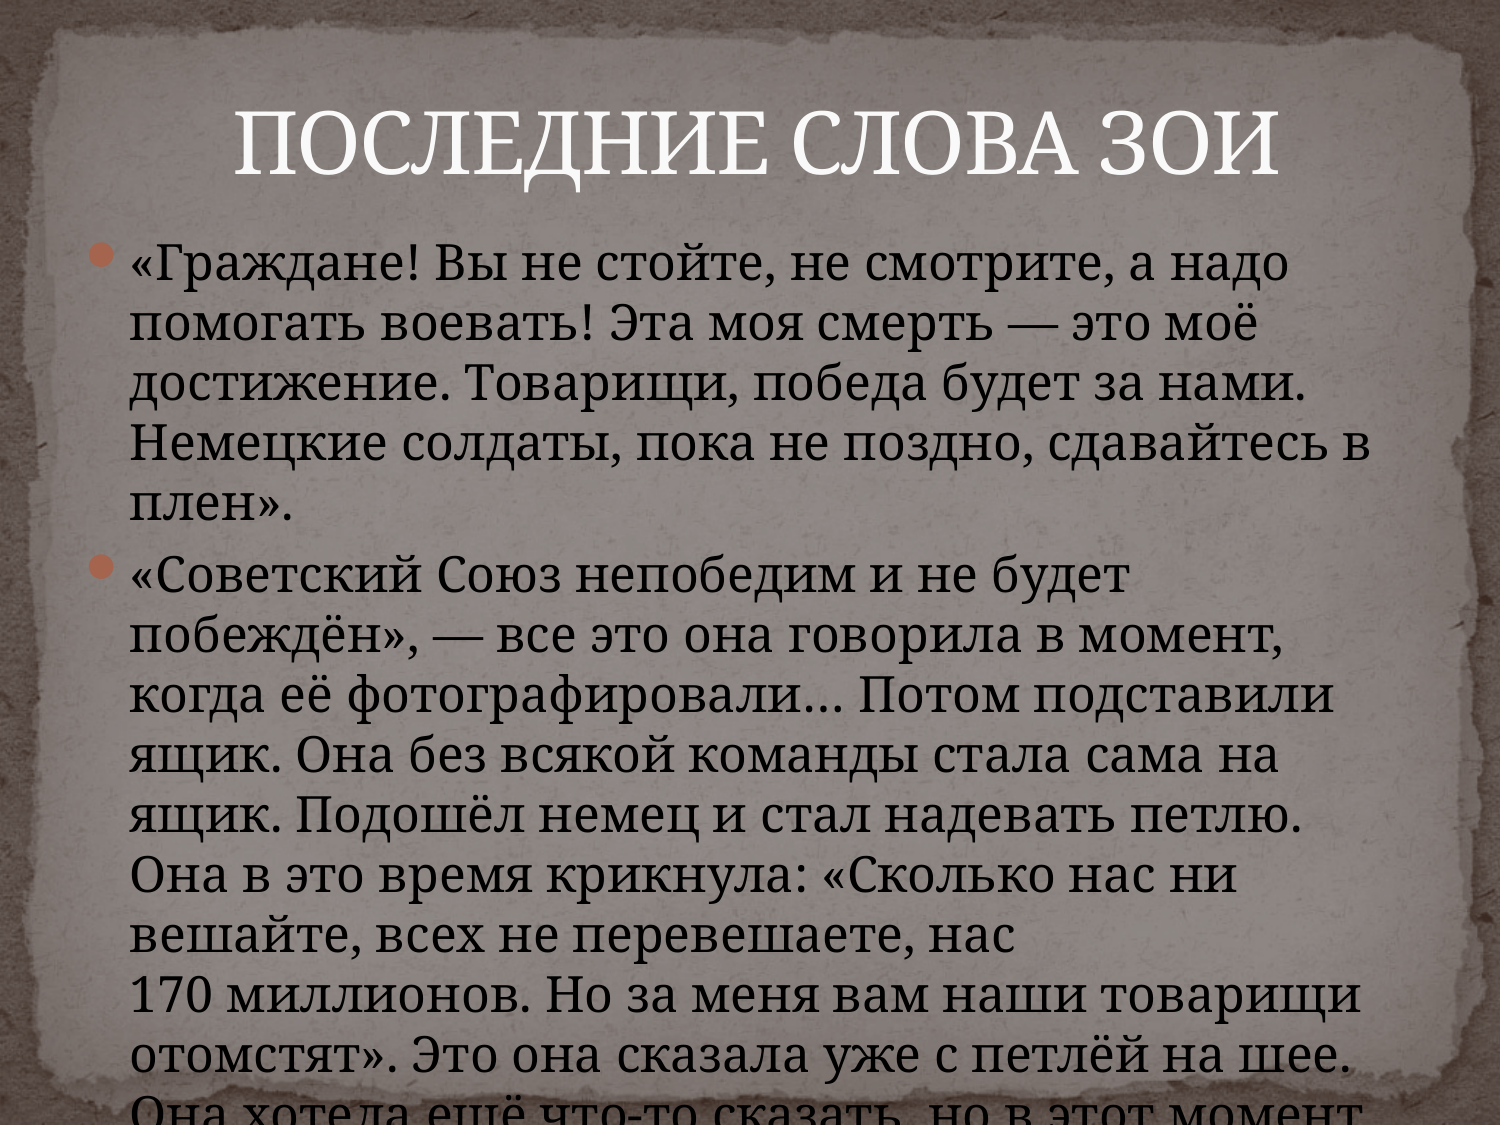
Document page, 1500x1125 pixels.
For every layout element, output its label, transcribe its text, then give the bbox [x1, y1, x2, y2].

list «Граждане! Вы не стойте, не смотрите, а надо помогать воевать! Эта моя смерть — это моё достижение. Товарищи, победа будет за нами. Немецкие солдаты, пока не поздно, сдавайтесь в плен». «Советский Союз непобедим и не будет побеждён», — все это она говорила в момент, когда её фотографировали… Потом подставили ящик. Она без всякой команды стала сама на ящик. Подошёл немец и стал надевать петлю. Она в это время крикнула: «Сколько нас ни вешайте, всех не перевешаете, нас 170 миллионов. Но за меня вам наши товарищи отомстят». Это она сказала уже с петлёй на шее. Она хотела ещё что-то сказать, но в этот момент ящик убрали из-под ног. [70, 222, 1421, 991]
title ПОСЛЕДНИЕ СЛОВА ЗОИ [81, 0, 1433, 200]
